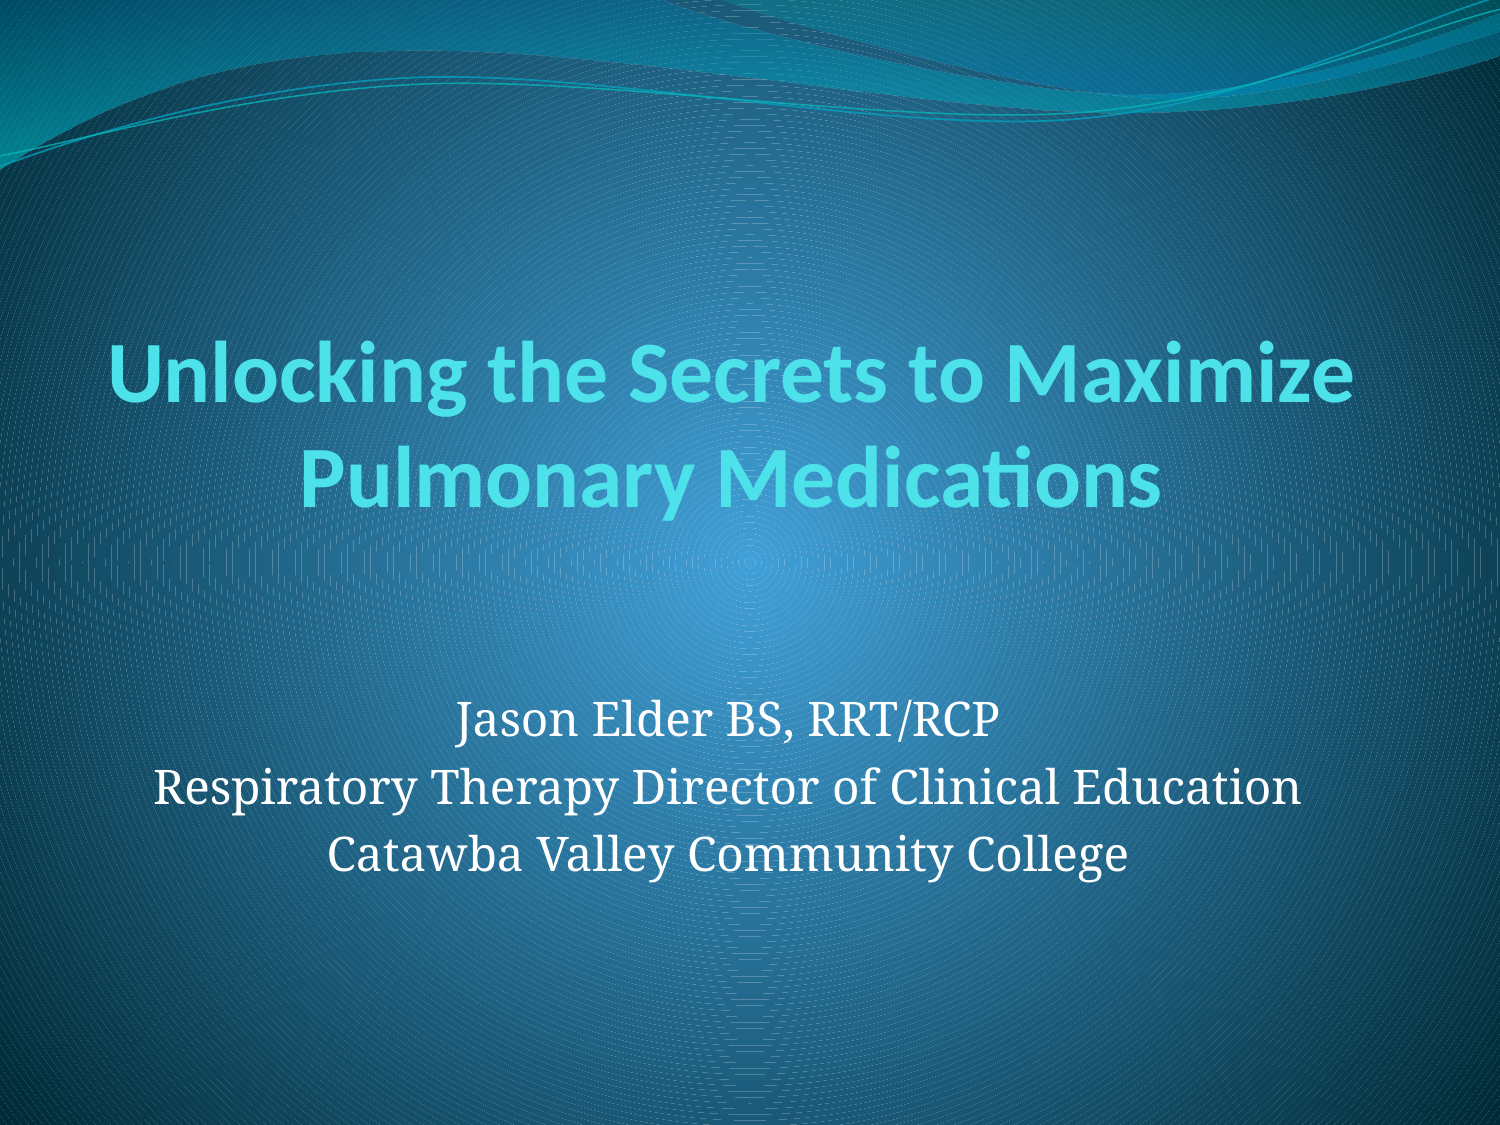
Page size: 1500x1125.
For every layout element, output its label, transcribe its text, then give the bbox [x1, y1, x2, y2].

subtitle Jason Elder BS, RRT/RCP Respiratory Therapy Director of Clinical Education Catawba Valley Community College [86, 688, 1377, 901]
title Unlocking the Secrets to Maximize Pulmonary Medications [86, 224, 1376, 526]
